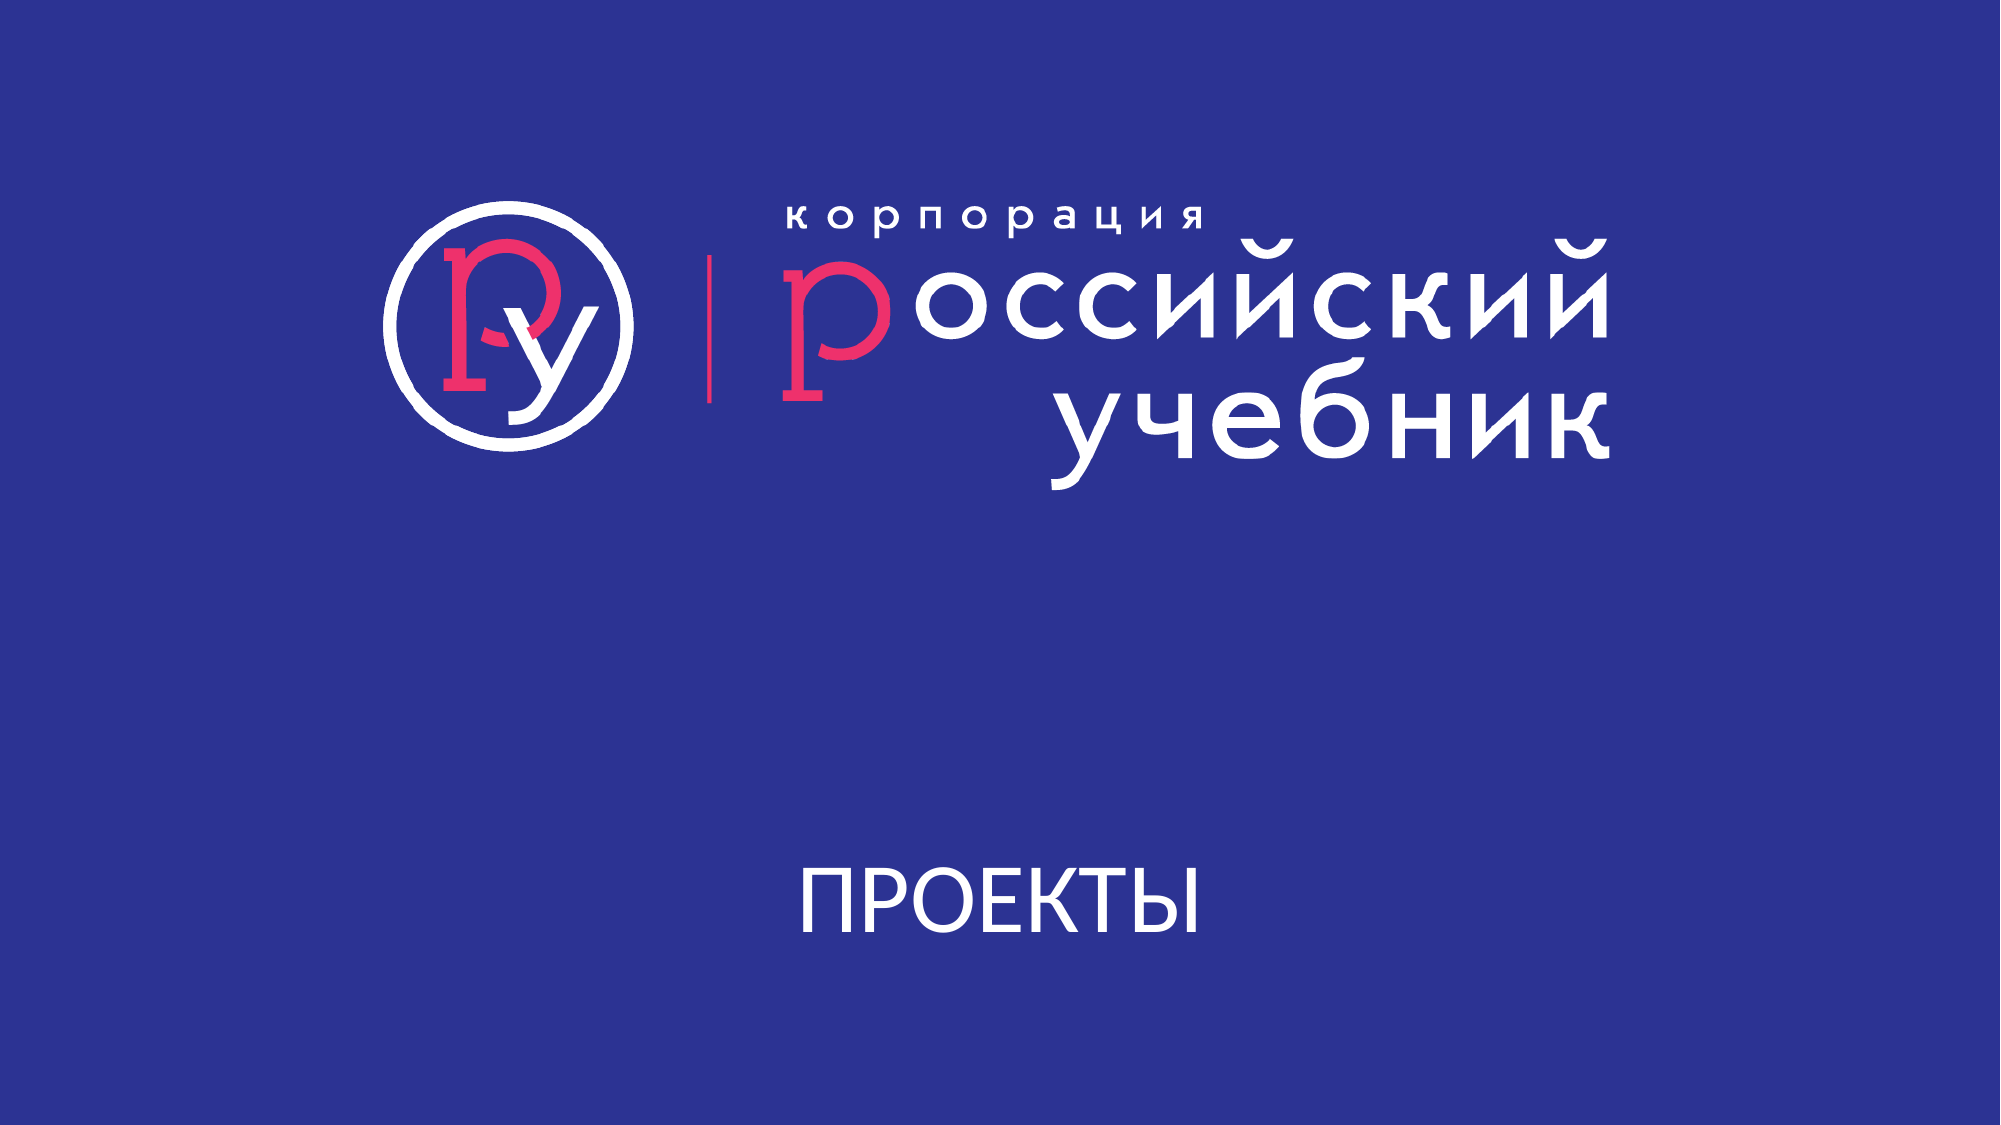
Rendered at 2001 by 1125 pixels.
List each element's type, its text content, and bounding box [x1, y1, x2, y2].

picture [382, 196, 1618, 491]
title ПРОЕКТЫ [150, 718, 1850, 960]
